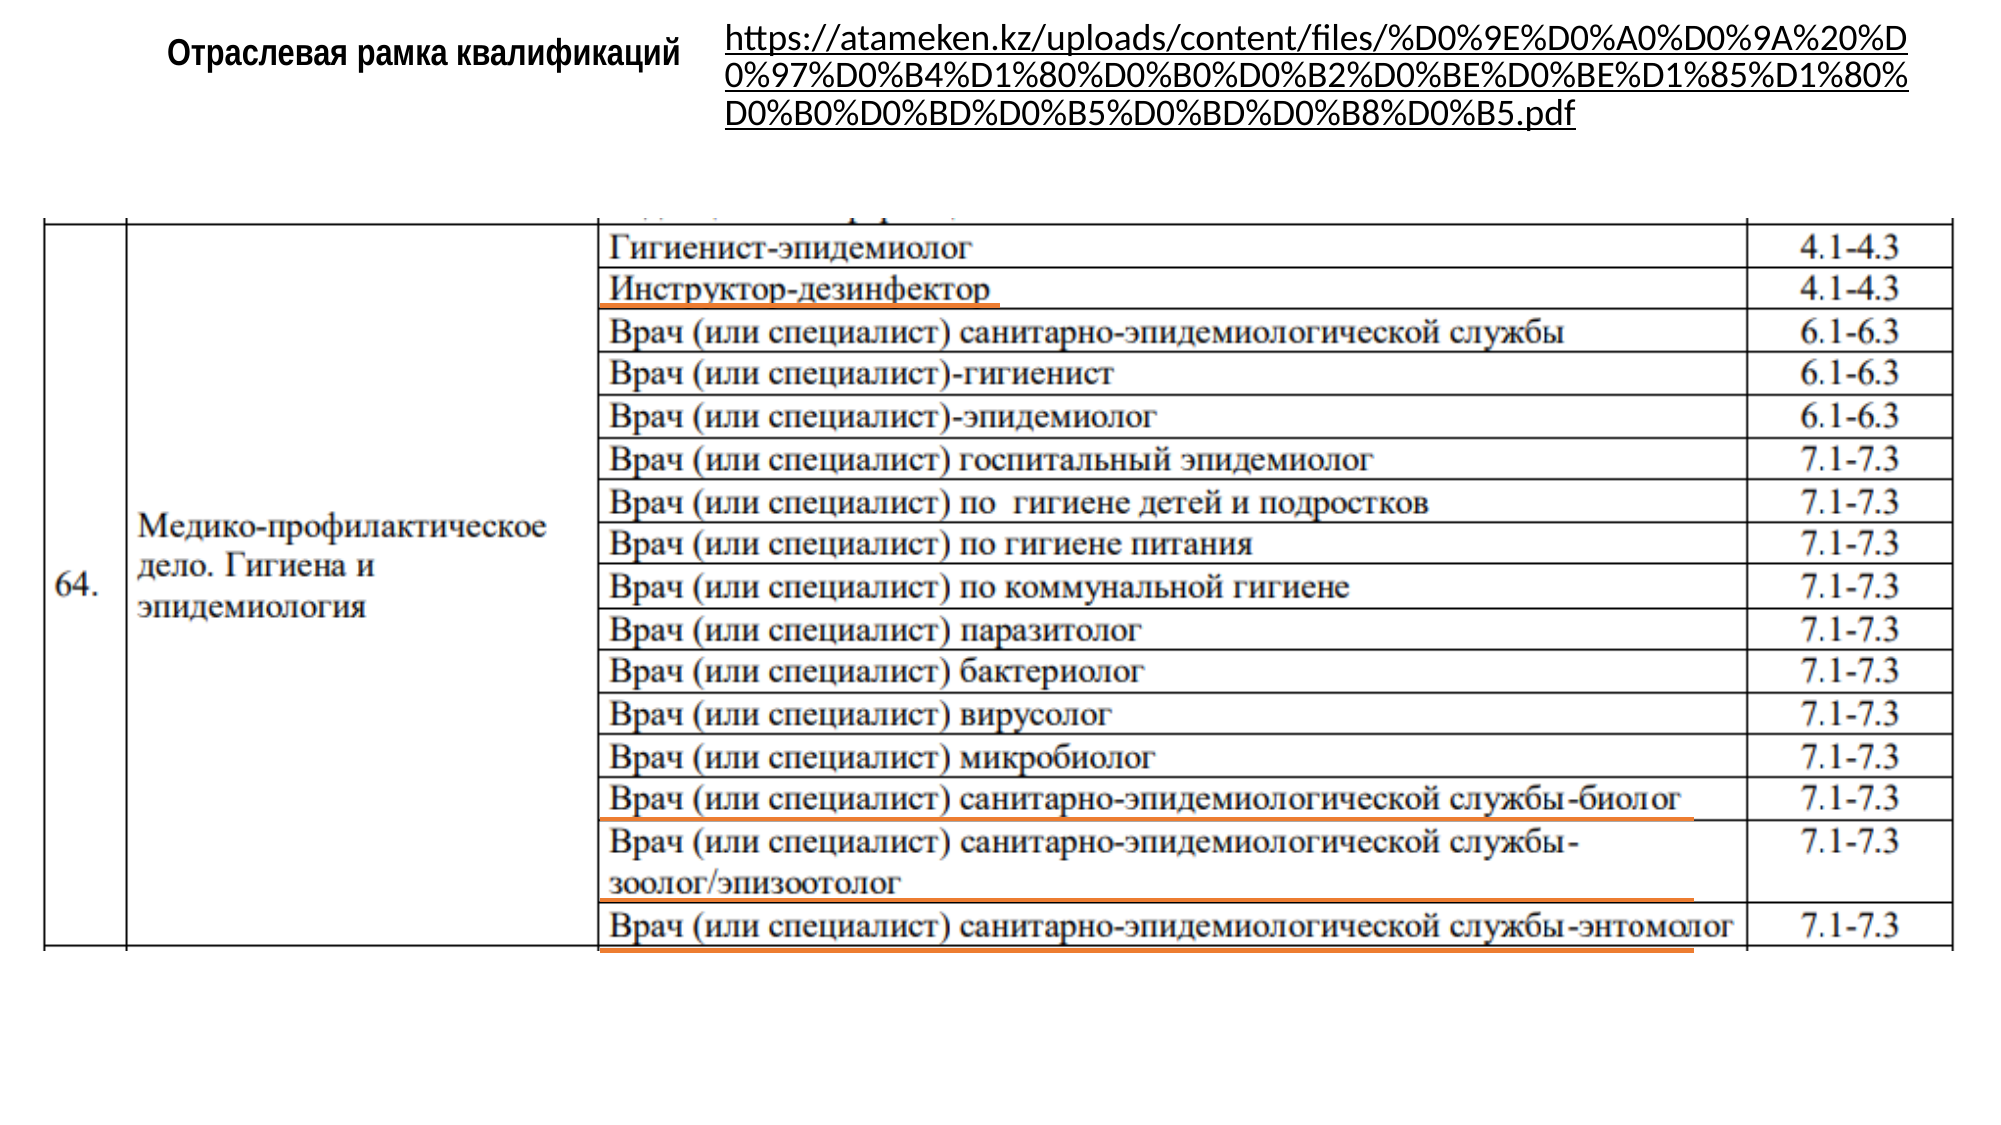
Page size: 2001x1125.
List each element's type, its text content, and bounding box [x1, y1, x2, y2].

picture [37, 218, 1962, 951]
text_box https://atameken.kz/uploads/content/files/%D0%9E%D0%A0%D0%9A%20%D0%97%D0%B4%D1%80%D0%B0%D0%B2%D0%BE%D0%BE%D1%85%D1%80%D0%B0%D0%BD%D0%B5%D0%BD%D0%B8%D0%B5.pdf [709, 5, 1935, 110]
text_box Отраслевая рамка квалификаций [152, 20, 697, 81]
